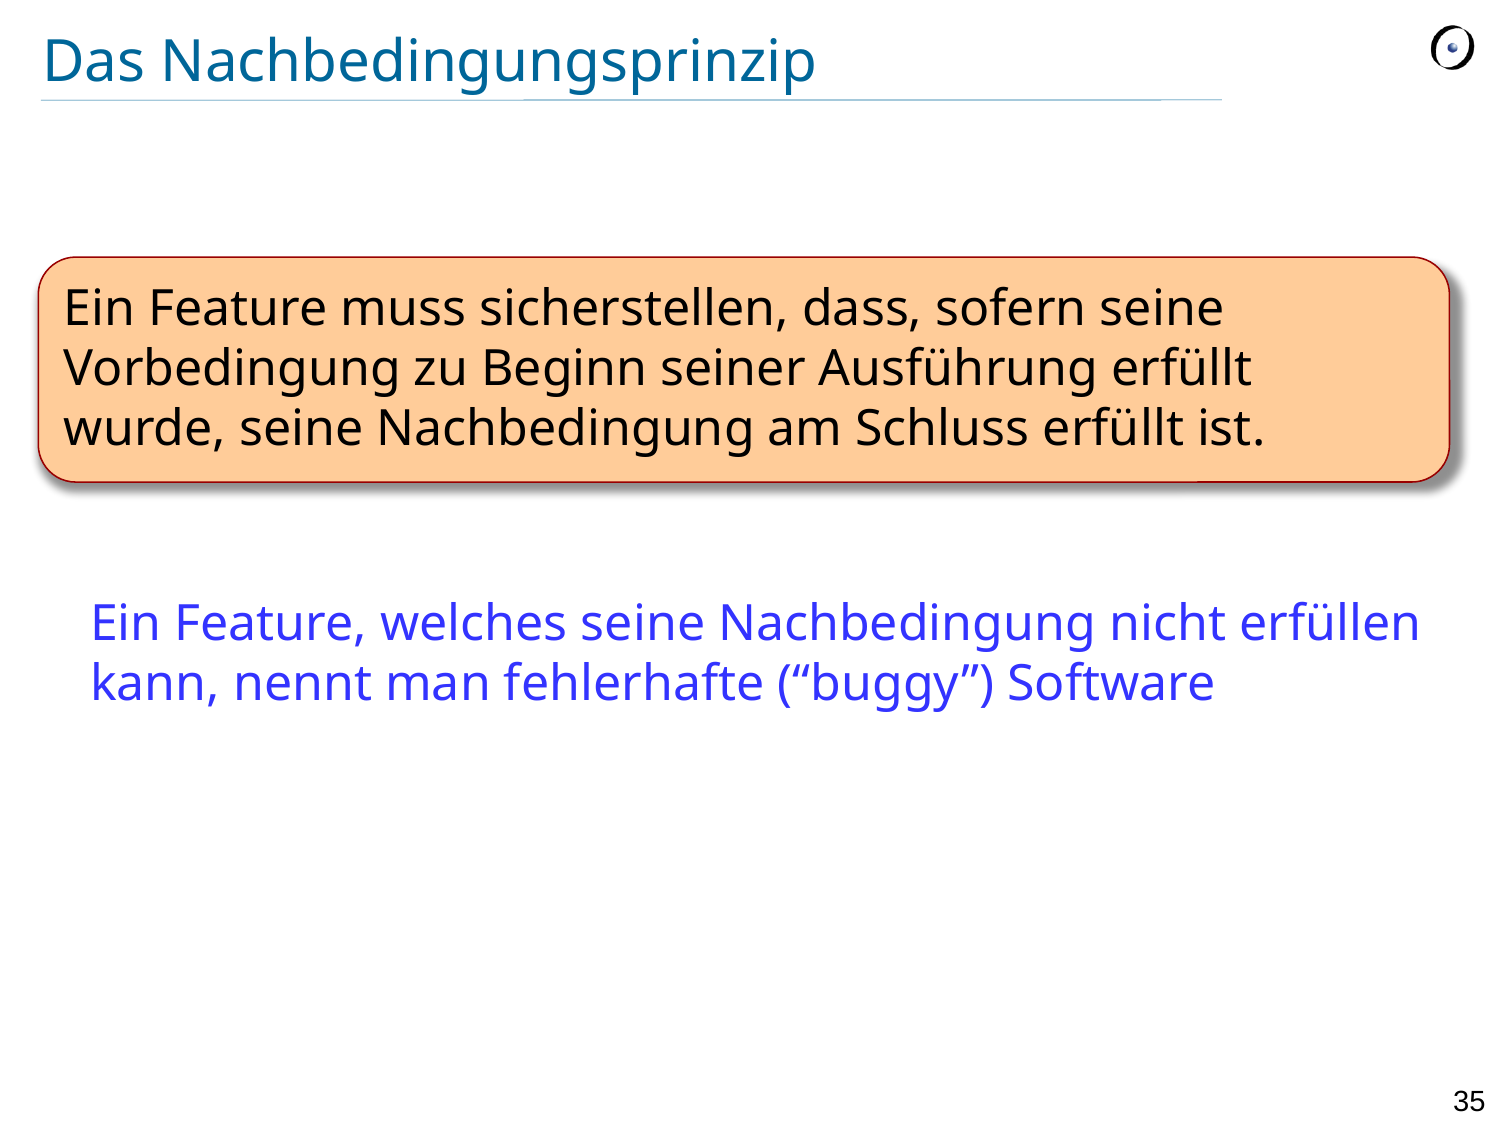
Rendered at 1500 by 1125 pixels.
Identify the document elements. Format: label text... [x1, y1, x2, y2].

picture [1429, 20, 1476, 72]
title Das Nachbedingungsprinzip [42, 20, 1389, 96]
text_box Ein Feature muss sicherstellen, dass, sofern seine Vorbedingung zu Beginn seiner Ausführung erfüllt wurde, seine Nachbedingung am Schluss erfüllt ist. [38, 257, 1450, 483]
list Ein Feature, welches seine Nachbedingung nicht erfüllen kann, nennt man fehlerhafte (“buggy”) Software [74, 582, 1458, 746]
